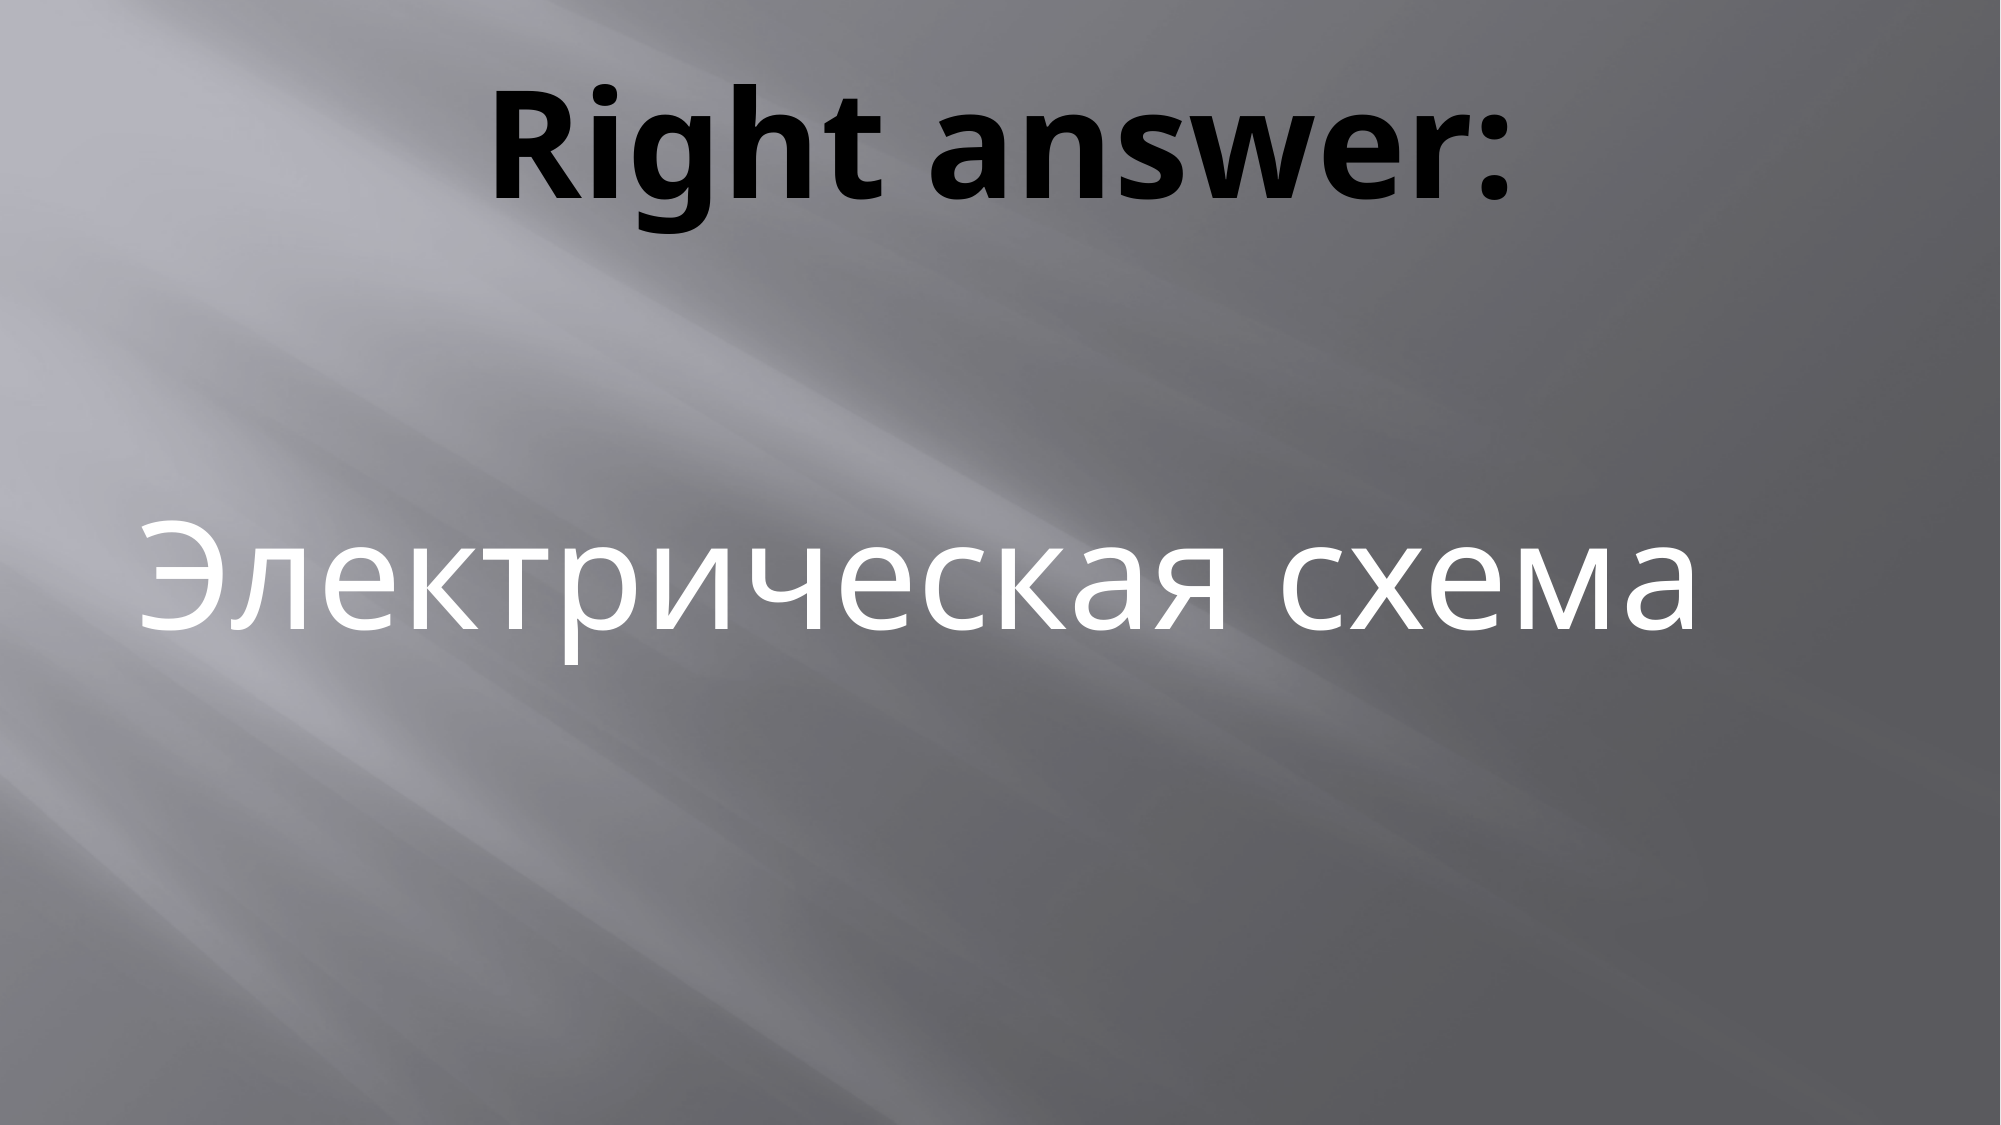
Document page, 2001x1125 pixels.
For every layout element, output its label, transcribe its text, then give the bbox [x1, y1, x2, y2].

title Right answer: [99, 45, 1900, 233]
list Электрическая схема [99, 262, 1900, 1035]
